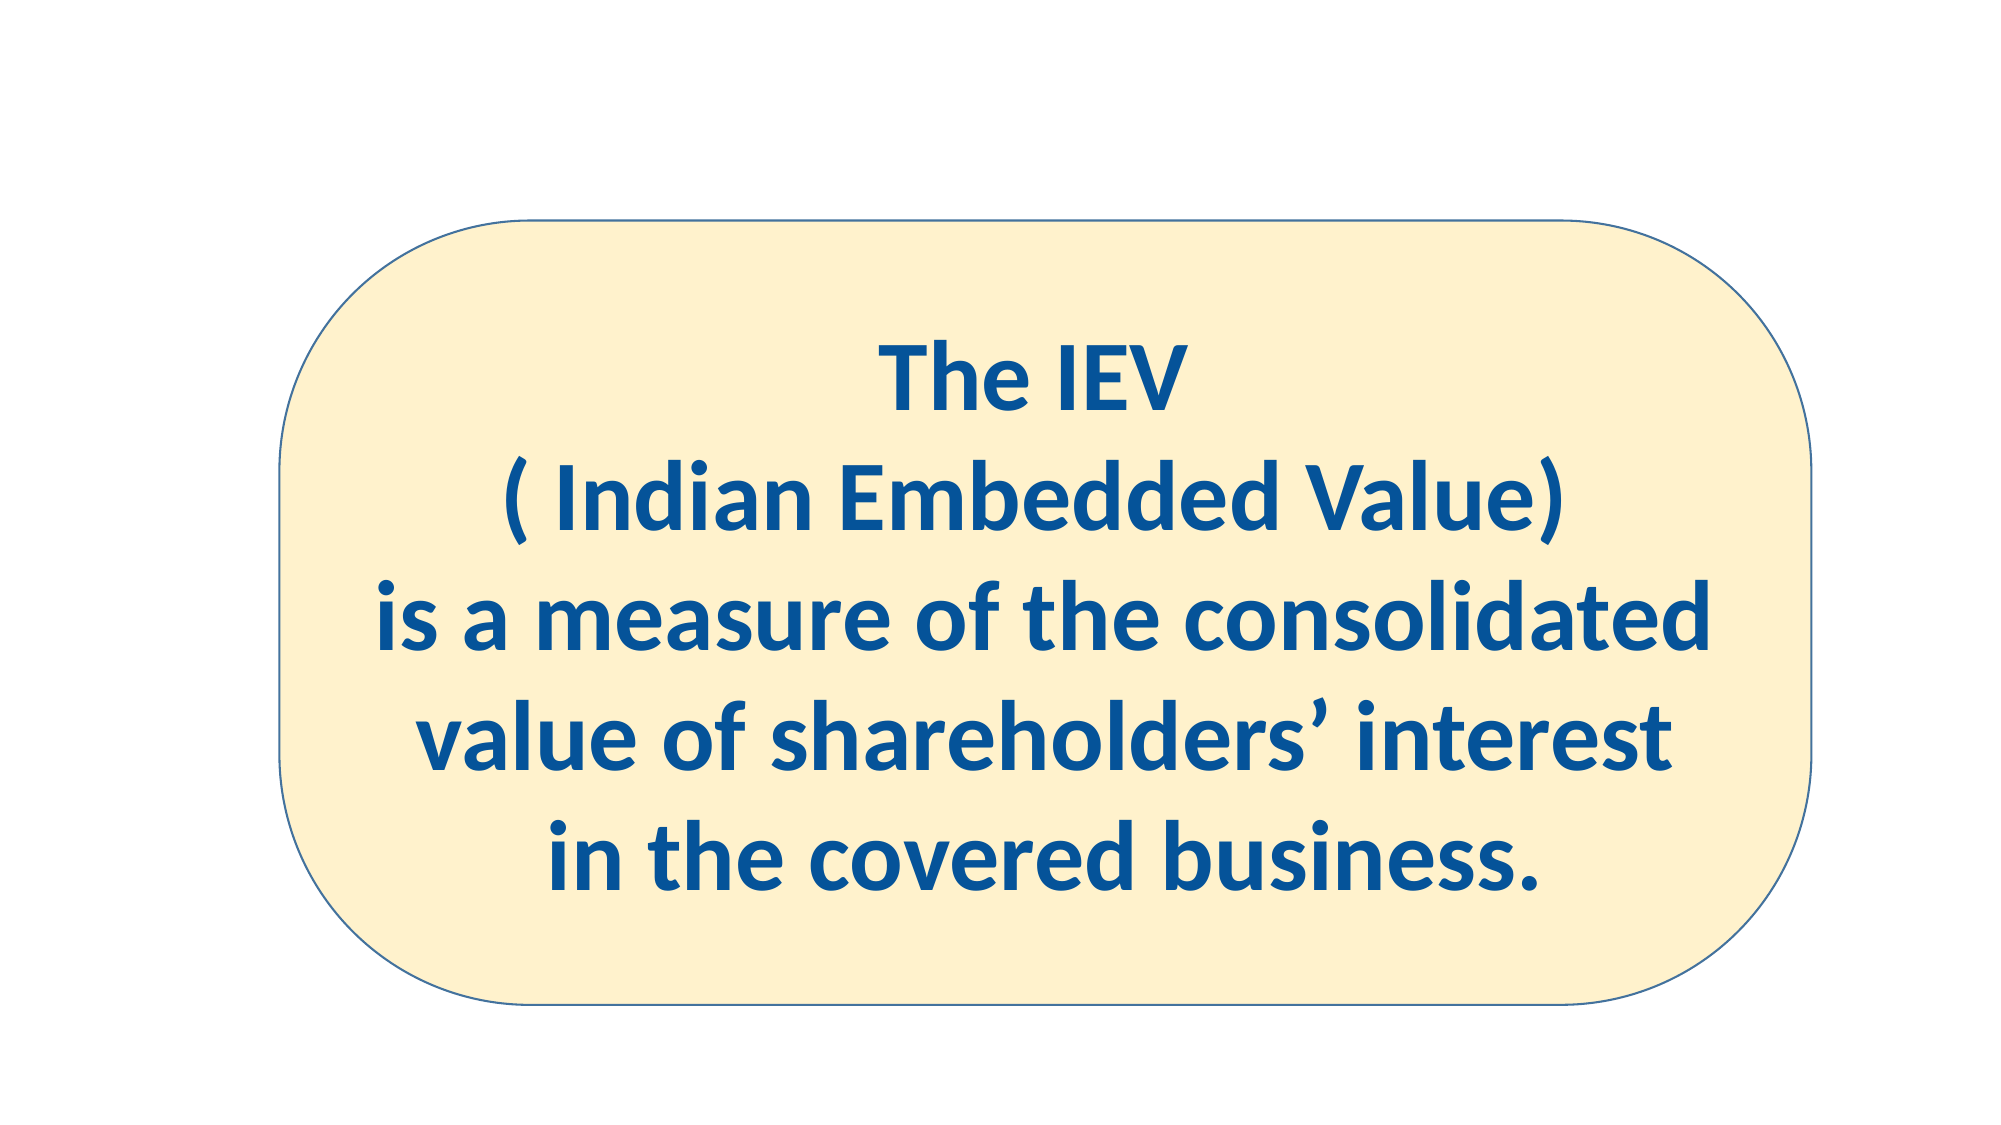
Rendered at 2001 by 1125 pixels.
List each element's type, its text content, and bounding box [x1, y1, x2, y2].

text_box The IEV ( Indian Embedded Value) is a measure of the consolidated value of shareholders’ interest in the covered business. [278, 219, 1813, 1006]
